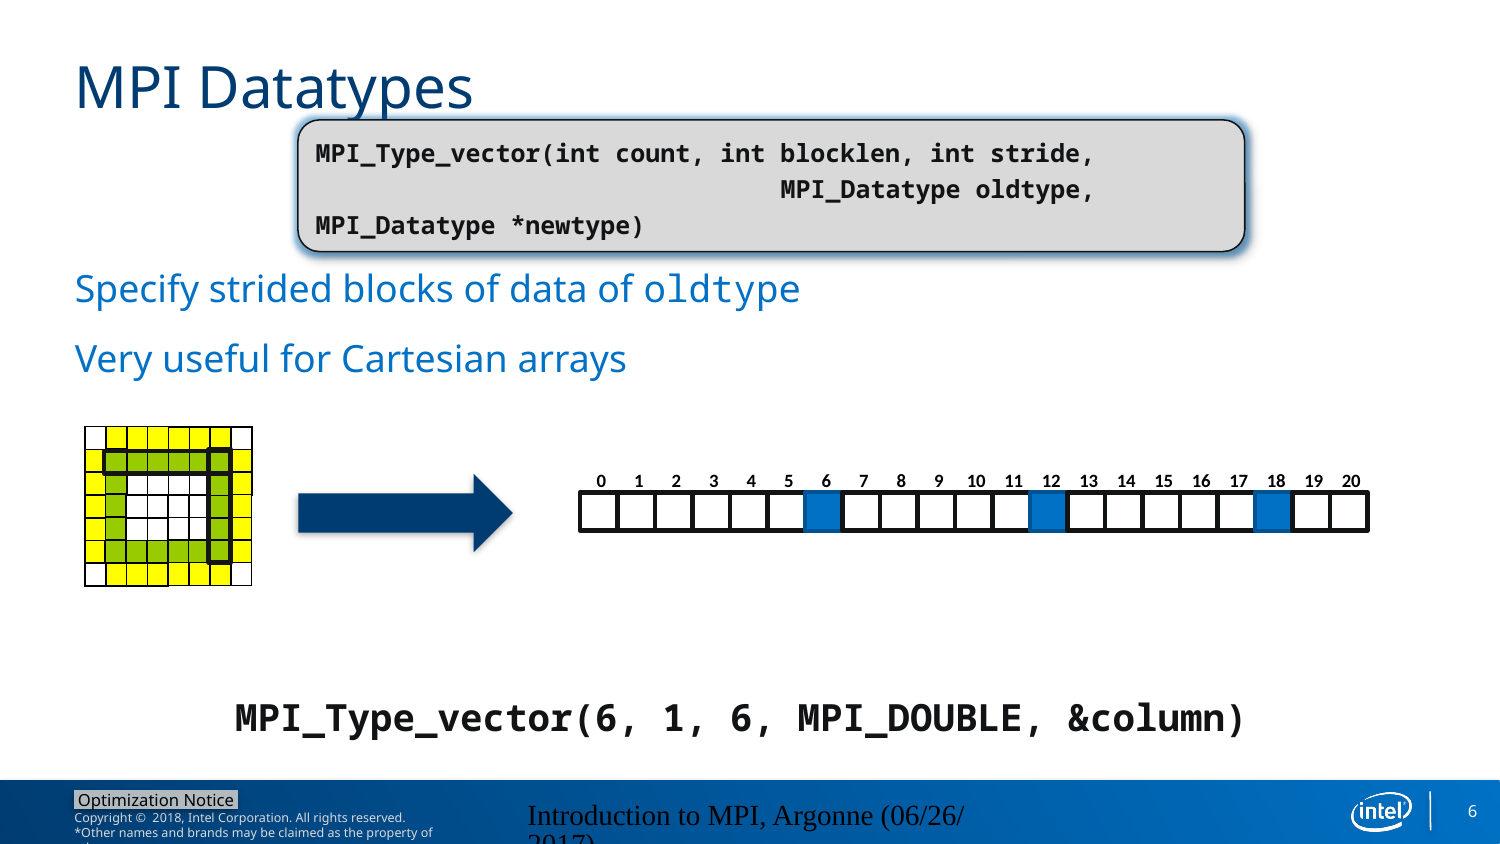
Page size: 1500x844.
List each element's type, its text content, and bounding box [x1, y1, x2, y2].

picture [1351, 792, 1412, 832]
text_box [84, 426, 253, 586]
text_box MPI_Type_vector(6, 1, 6, MPI_DOUBLE, &column) [235, 684, 1266, 739]
slide_number 6 [1430, 790, 1478, 836]
text_box [297, 473, 514, 553]
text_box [579, 472, 1373, 531]
text_box MPI_Type_vector(int count, int blocklen, int stride, MPI_Datatype oldtype, MPI_Datatype *newtype) [297, 119, 1246, 253]
list Specify strided blocks of data of oldtype Very useful for Cartesian arrays [74, 265, 1425, 394]
footer Introduction to MPI, Argonne (06/26/2017) [512, 791, 988, 837]
title MPI Datatypes [74, 50, 1425, 194]
